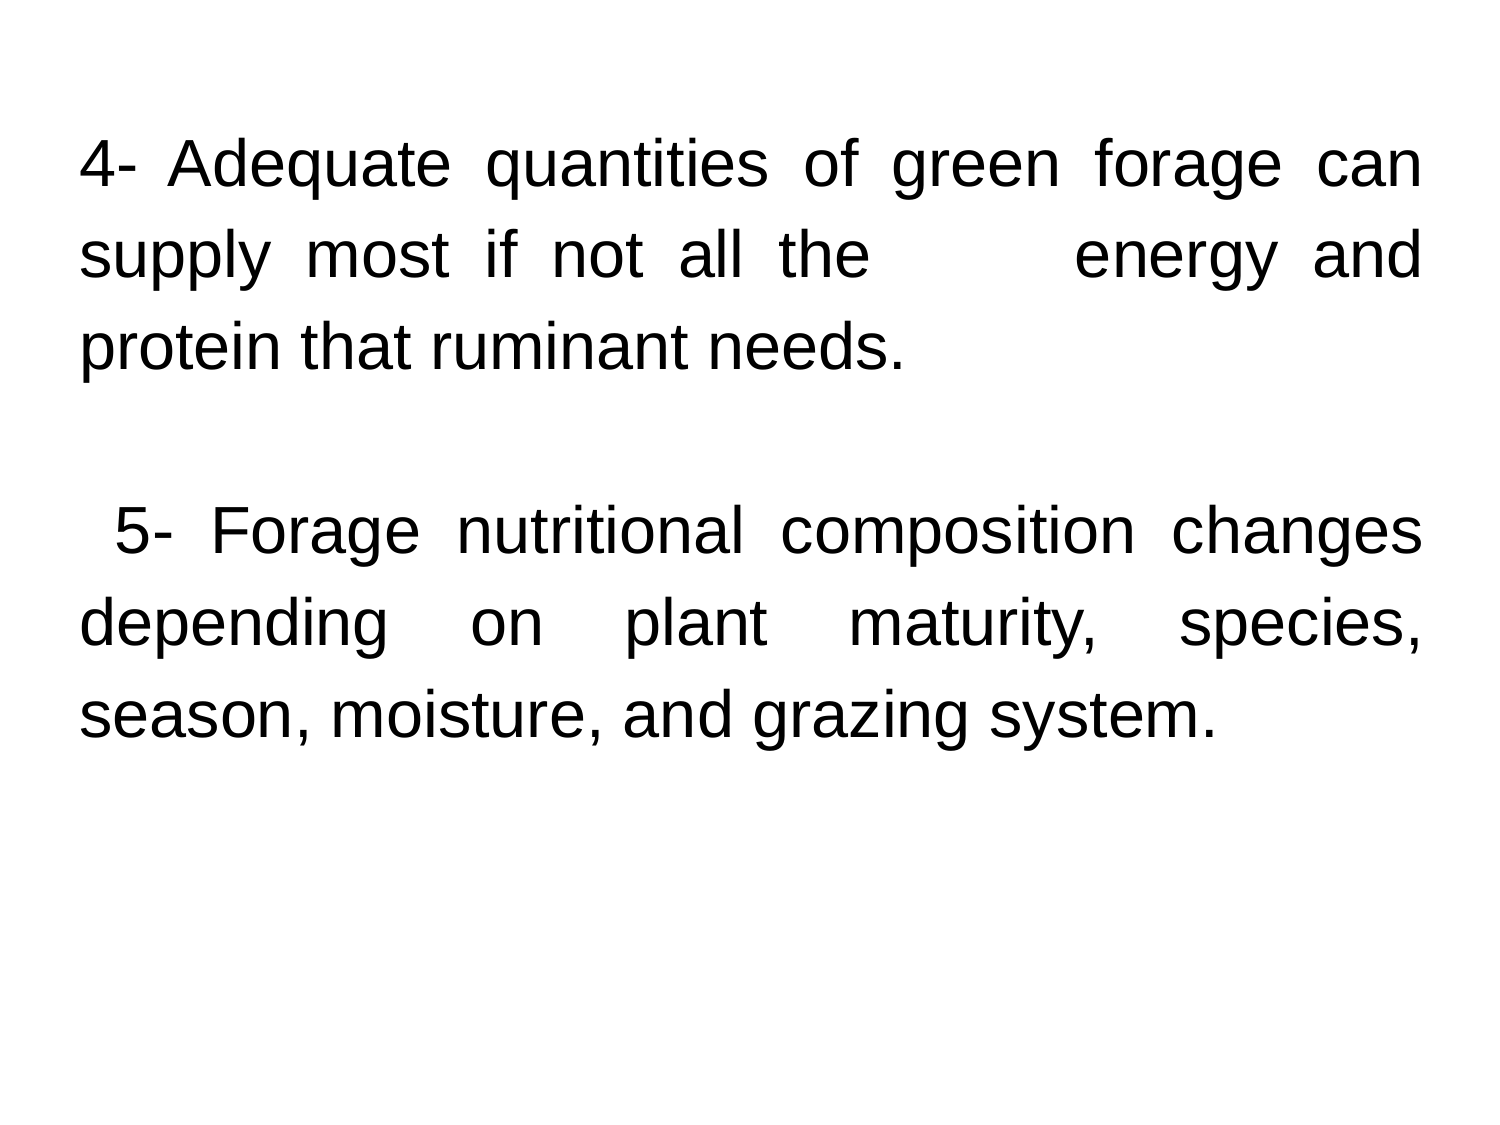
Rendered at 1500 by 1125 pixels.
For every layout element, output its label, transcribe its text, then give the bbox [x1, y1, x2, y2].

text_box 4- Adequate quantities of green forage can supply most if not all the energy and protein that ruminant needs. 5- Forage nutritional composition changes depending on plant maturity, species, season, moisture, and grazing system. [64, 99, 1440, 816]
